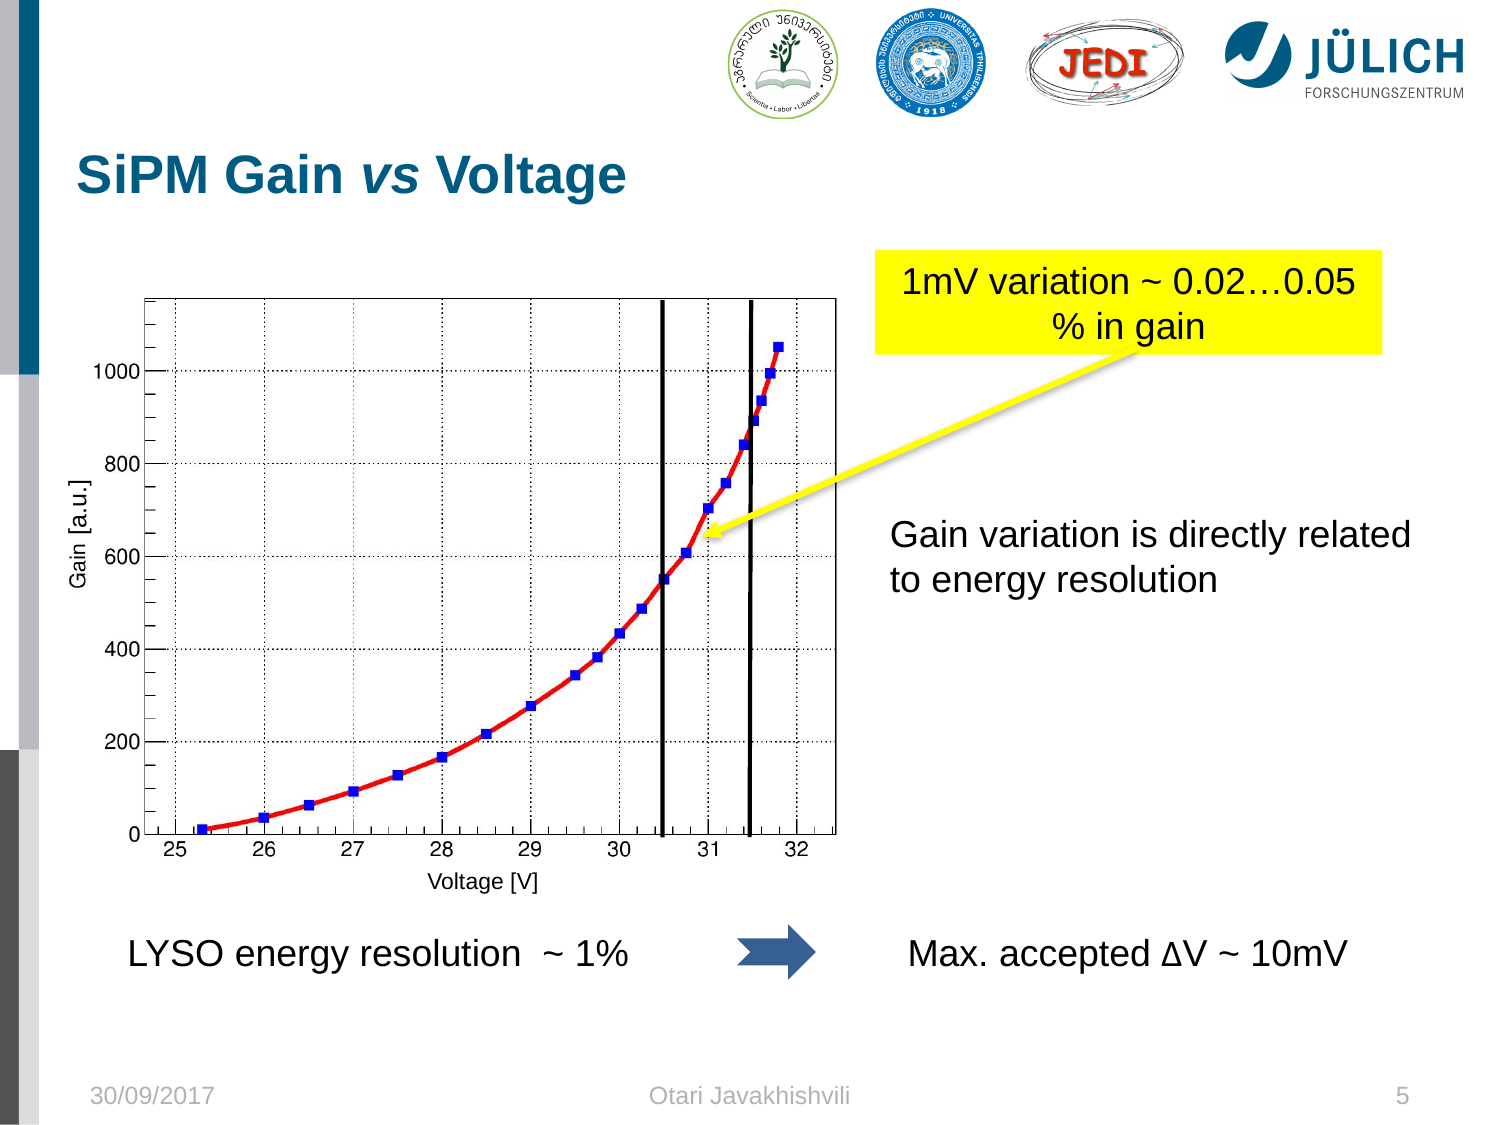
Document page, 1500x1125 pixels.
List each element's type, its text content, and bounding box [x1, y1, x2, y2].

text_box LYSO energy resolution ~ 1% [112, 921, 663, 982]
text_box [742, 929, 813, 975]
text_box [854, 345, 1139, 475]
picture [62, 287, 851, 900]
text_box Gain variation is directly related to energy resolution [874, 502, 1451, 607]
picture [876, 7, 988, 117]
text_box 30/09/2017 [74, 1065, 425, 1125]
text_box SiPM Gain vs Voltage [76, 139, 1427, 244]
text_box 5 [1074, 1065, 1425, 1125]
text_box 1mV variation ~ 0.02…0.05 % in gain [874, 249, 1383, 355]
text_box Max. accepted ∆V ~ 10mV [892, 921, 1418, 982]
text_box Otari Javakhishvili [512, 1065, 988, 1125]
picture [1224, 20, 1463, 98]
picture [727, 9, 839, 119]
picture [1025, 18, 1185, 106]
